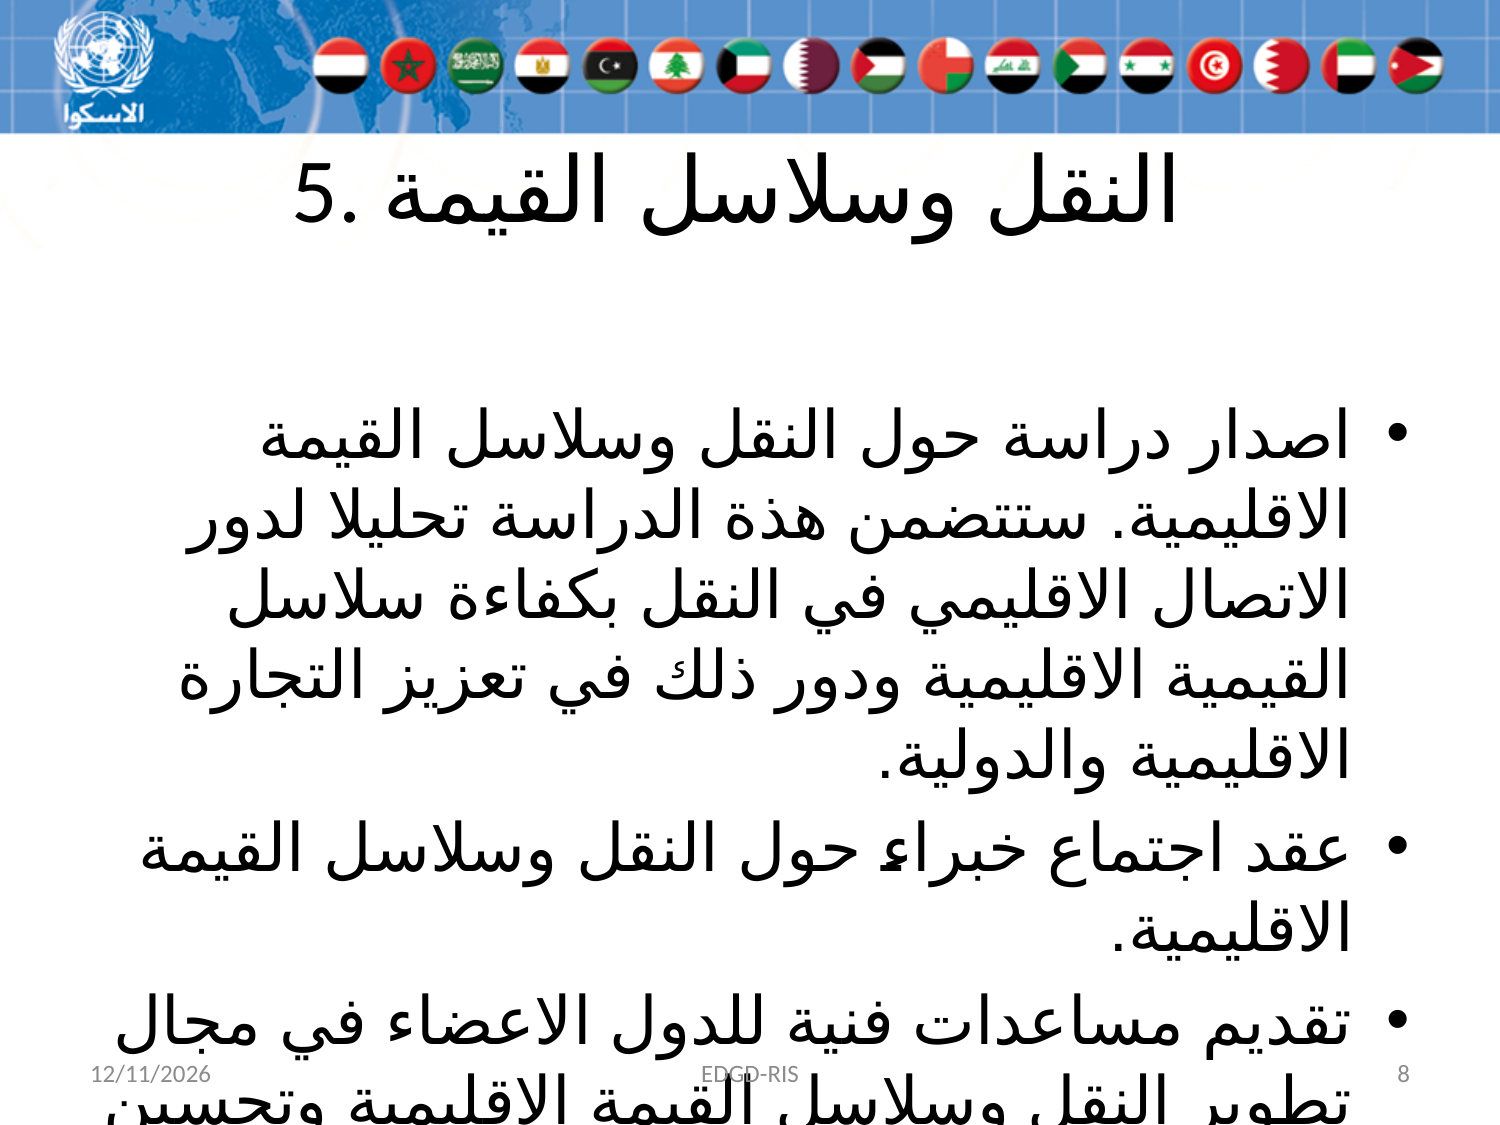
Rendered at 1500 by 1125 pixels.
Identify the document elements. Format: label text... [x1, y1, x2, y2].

list اصدار دراسة حول النقل وسلاسل القيمة الاقليمية. ستتضمن هذة الدراسة تحليلا لدور الاتصال الاقليمي في النقل بكفاءة سلاسل القيمية الاقليمية ودور ذلك في تعزيز التجارة الاقليمية والدولية. عقد اجتماع خبراء حول النقل وسلاسل القيمة الاقليمية. تقديم مساعدات فنية للدول الاعضاء في مجال تطوير النقل وسلاسل القيمة الاقليمية وتحسين ارتباطهما. [74, 290, 1426, 1006]
slide_number 8 [1074, 1042, 1425, 1103]
picture [0, 0, 1500, 1125]
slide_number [75, 1042, 425, 1103]
title 5. النقل وسلاسل القيمة [74, 44, 1426, 290]
footer EDGD-RIS [512, 1042, 988, 1103]
